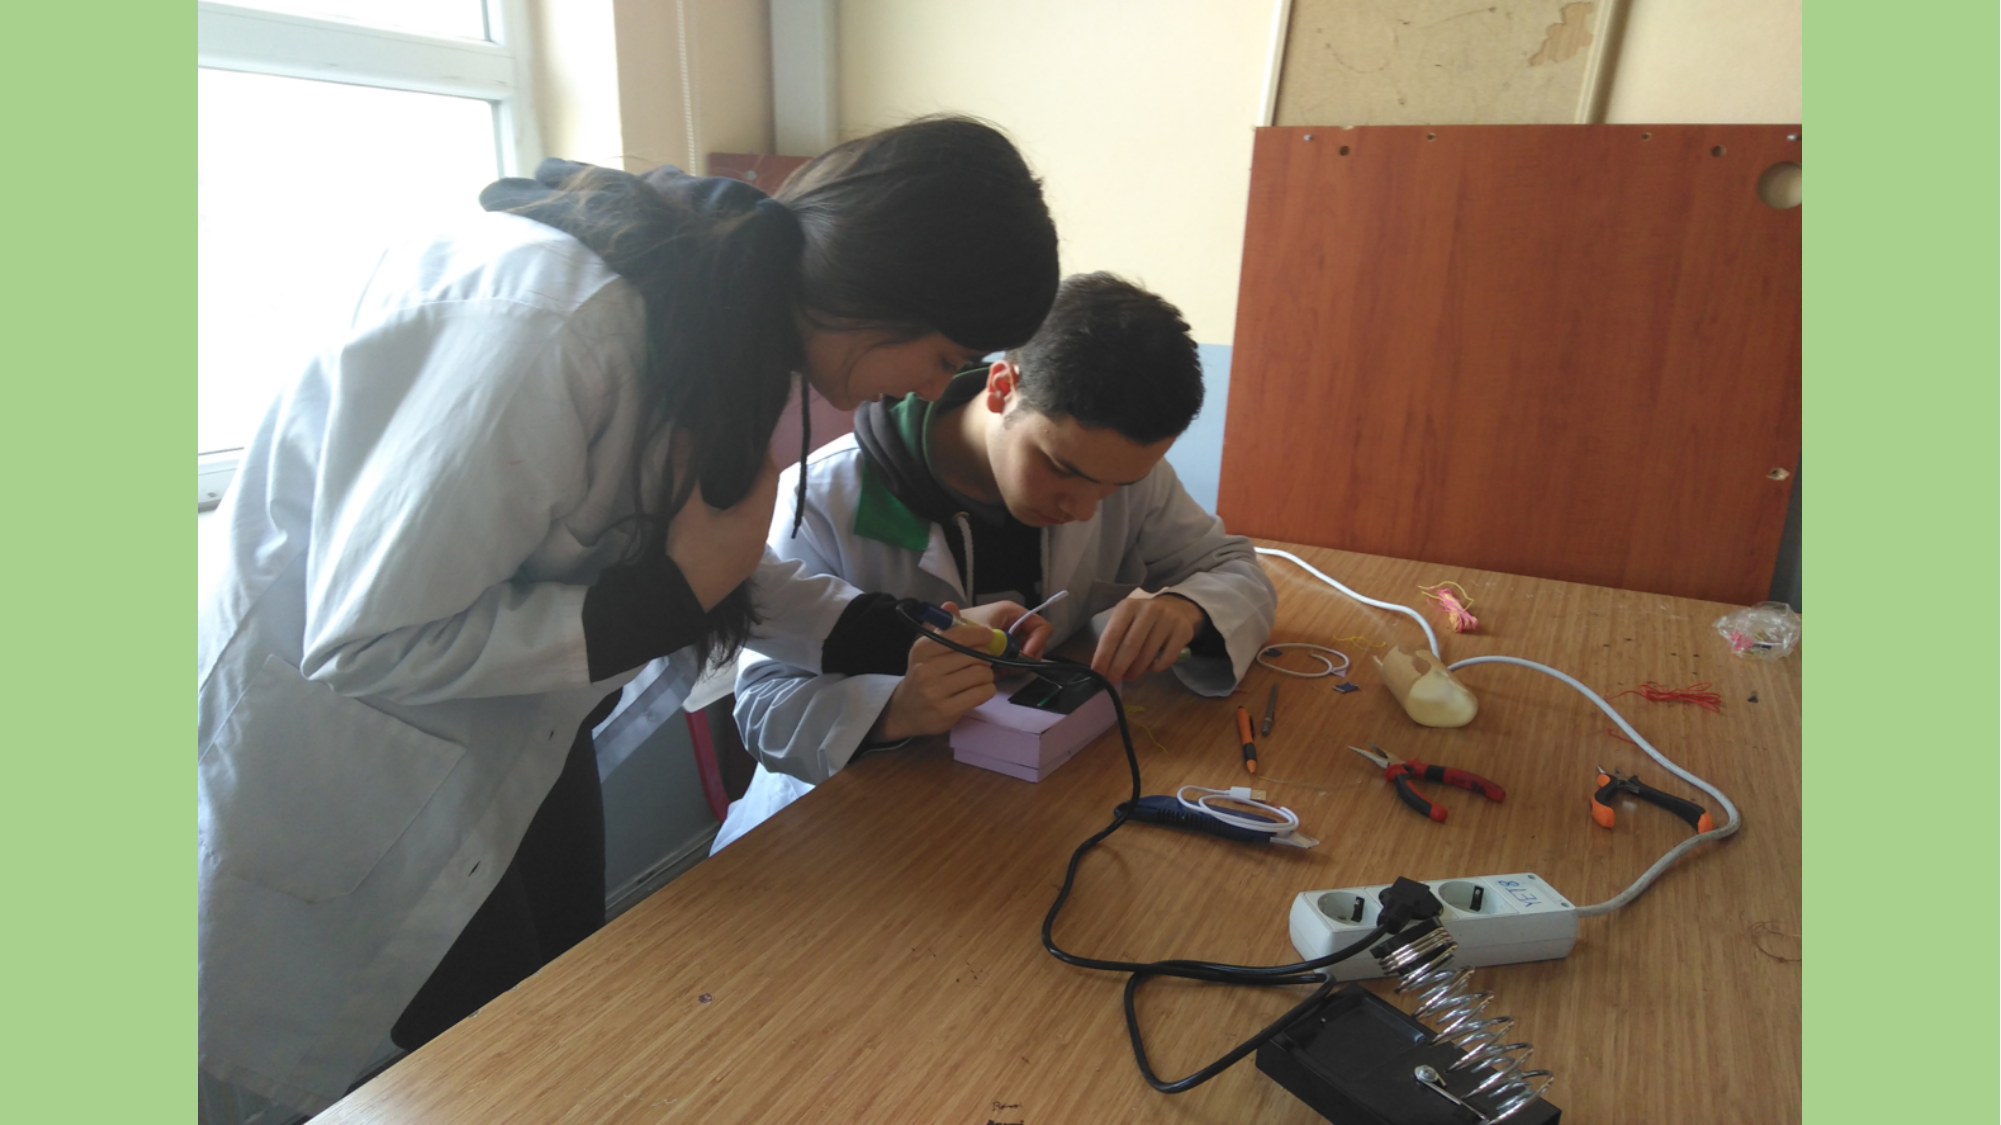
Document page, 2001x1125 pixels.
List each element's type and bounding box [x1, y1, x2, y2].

picture [198, 0, 1802, 1125]
